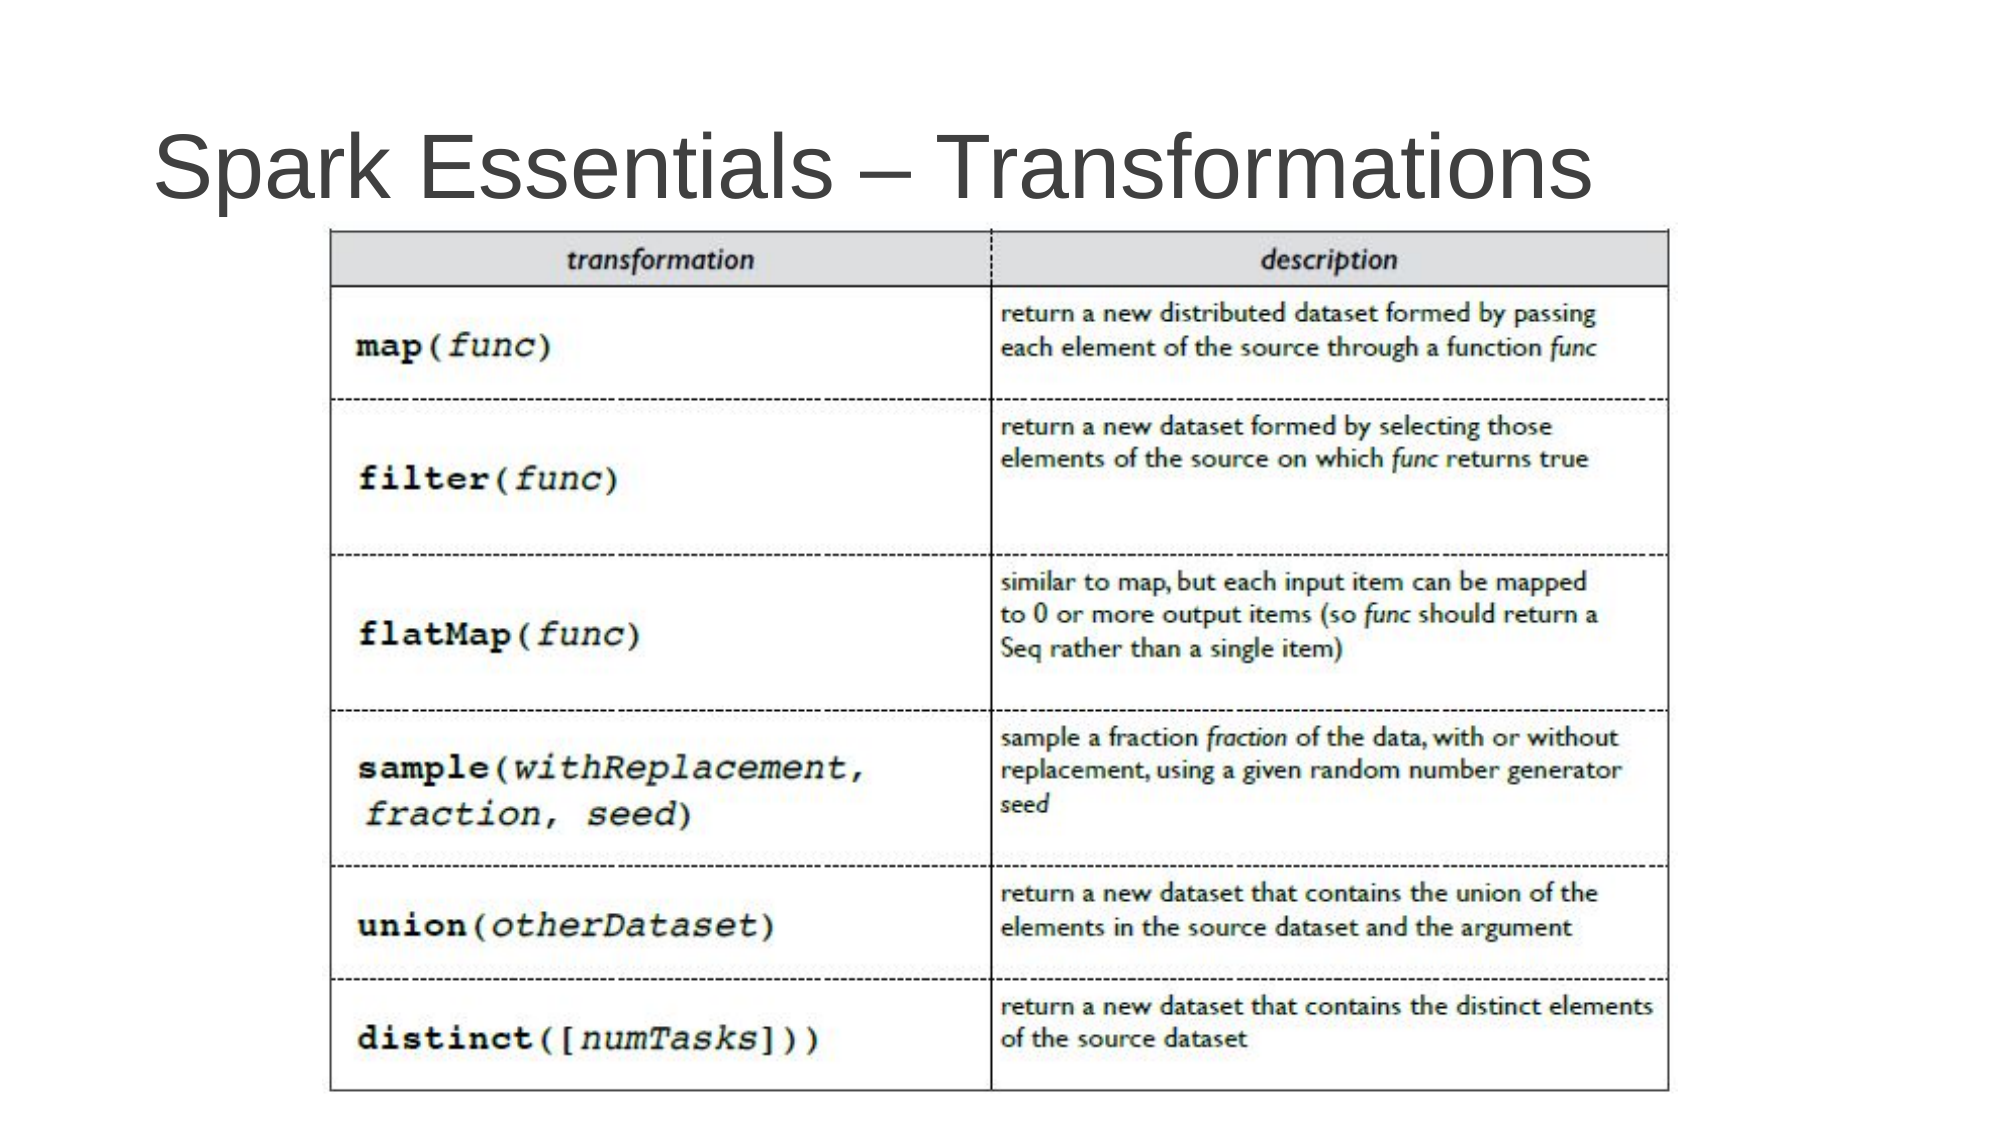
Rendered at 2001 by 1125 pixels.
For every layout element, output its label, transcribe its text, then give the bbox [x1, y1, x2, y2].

picture [322, 220, 1678, 1104]
title Spark Essentials – Transformations [137, 59, 1863, 278]
